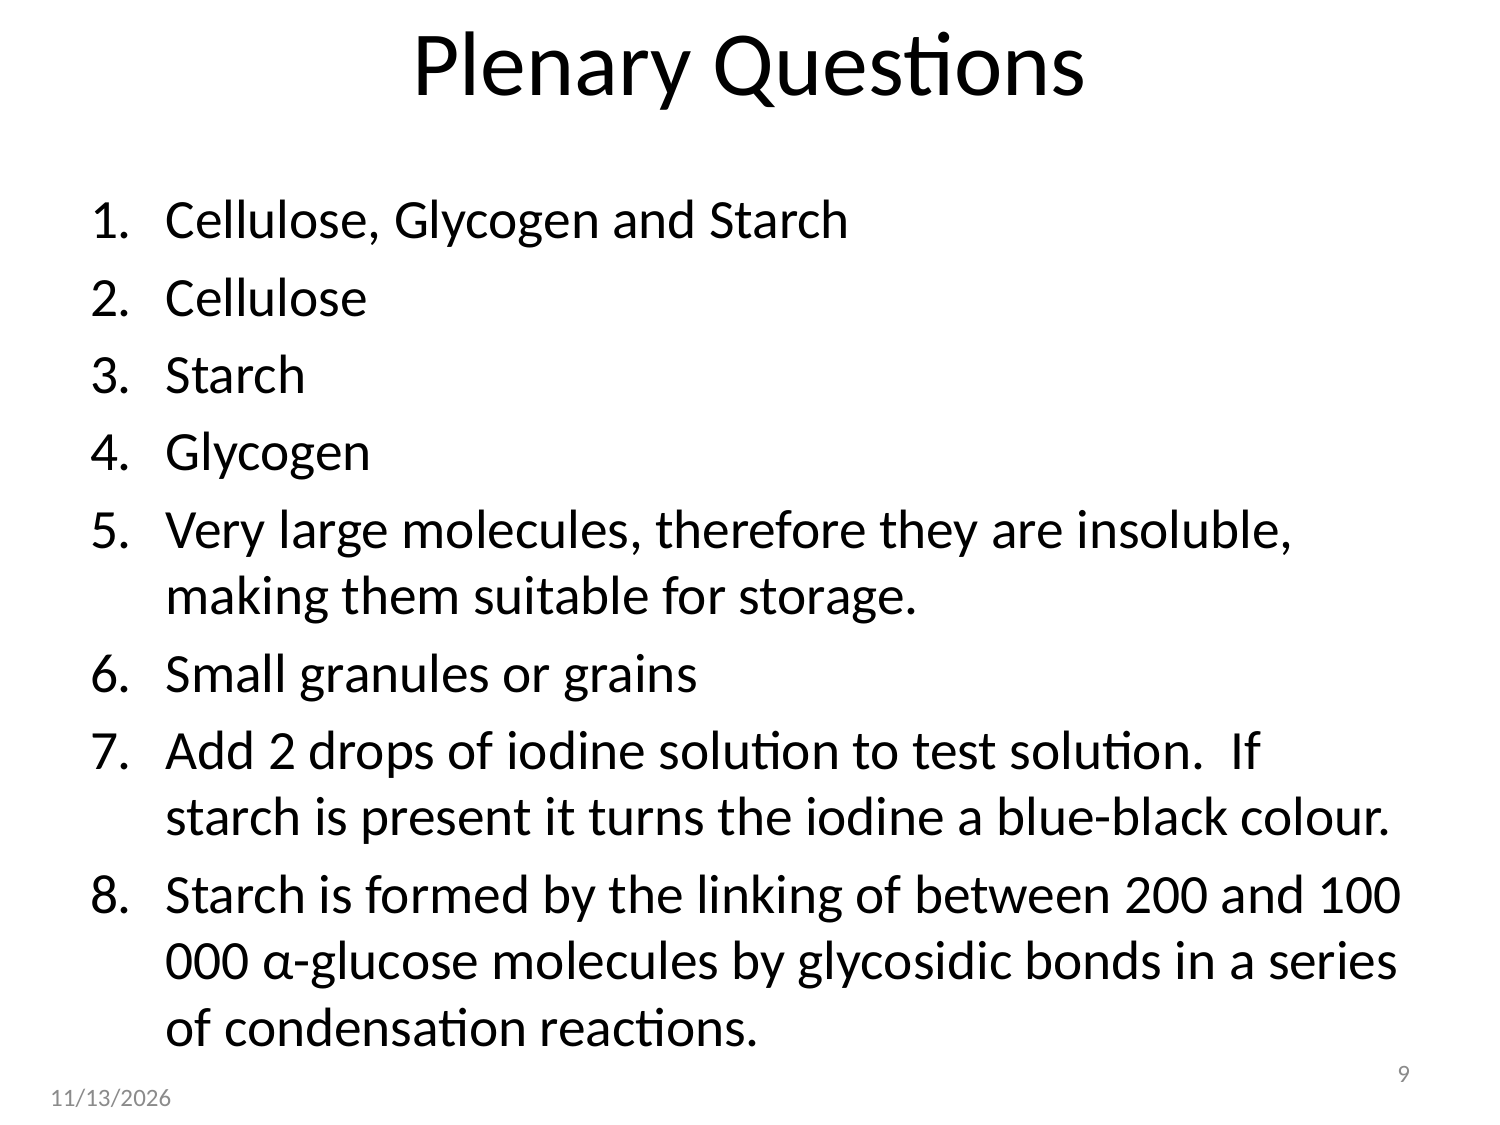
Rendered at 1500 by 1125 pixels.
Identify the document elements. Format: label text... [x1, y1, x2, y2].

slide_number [35, 1066, 386, 1125]
slide_number 9 [1074, 1042, 1425, 1103]
title Plenary Questions [75, 0, 1425, 153]
list Cellulose, Glycogen and Starch Cellulose Starch Glycogen Very large molecules, therefore they are insoluble, making them suitable for storage. Small granules or grains Add 2 drops of iodine solution to test solution. If starch is present it turns the iodine a blue-black colour. Starch is formed by the linking of between 200 and 100 000 α-glucose molecules by glycosidic bonds in a series of condensation reactions. [75, 175, 1425, 1102]
